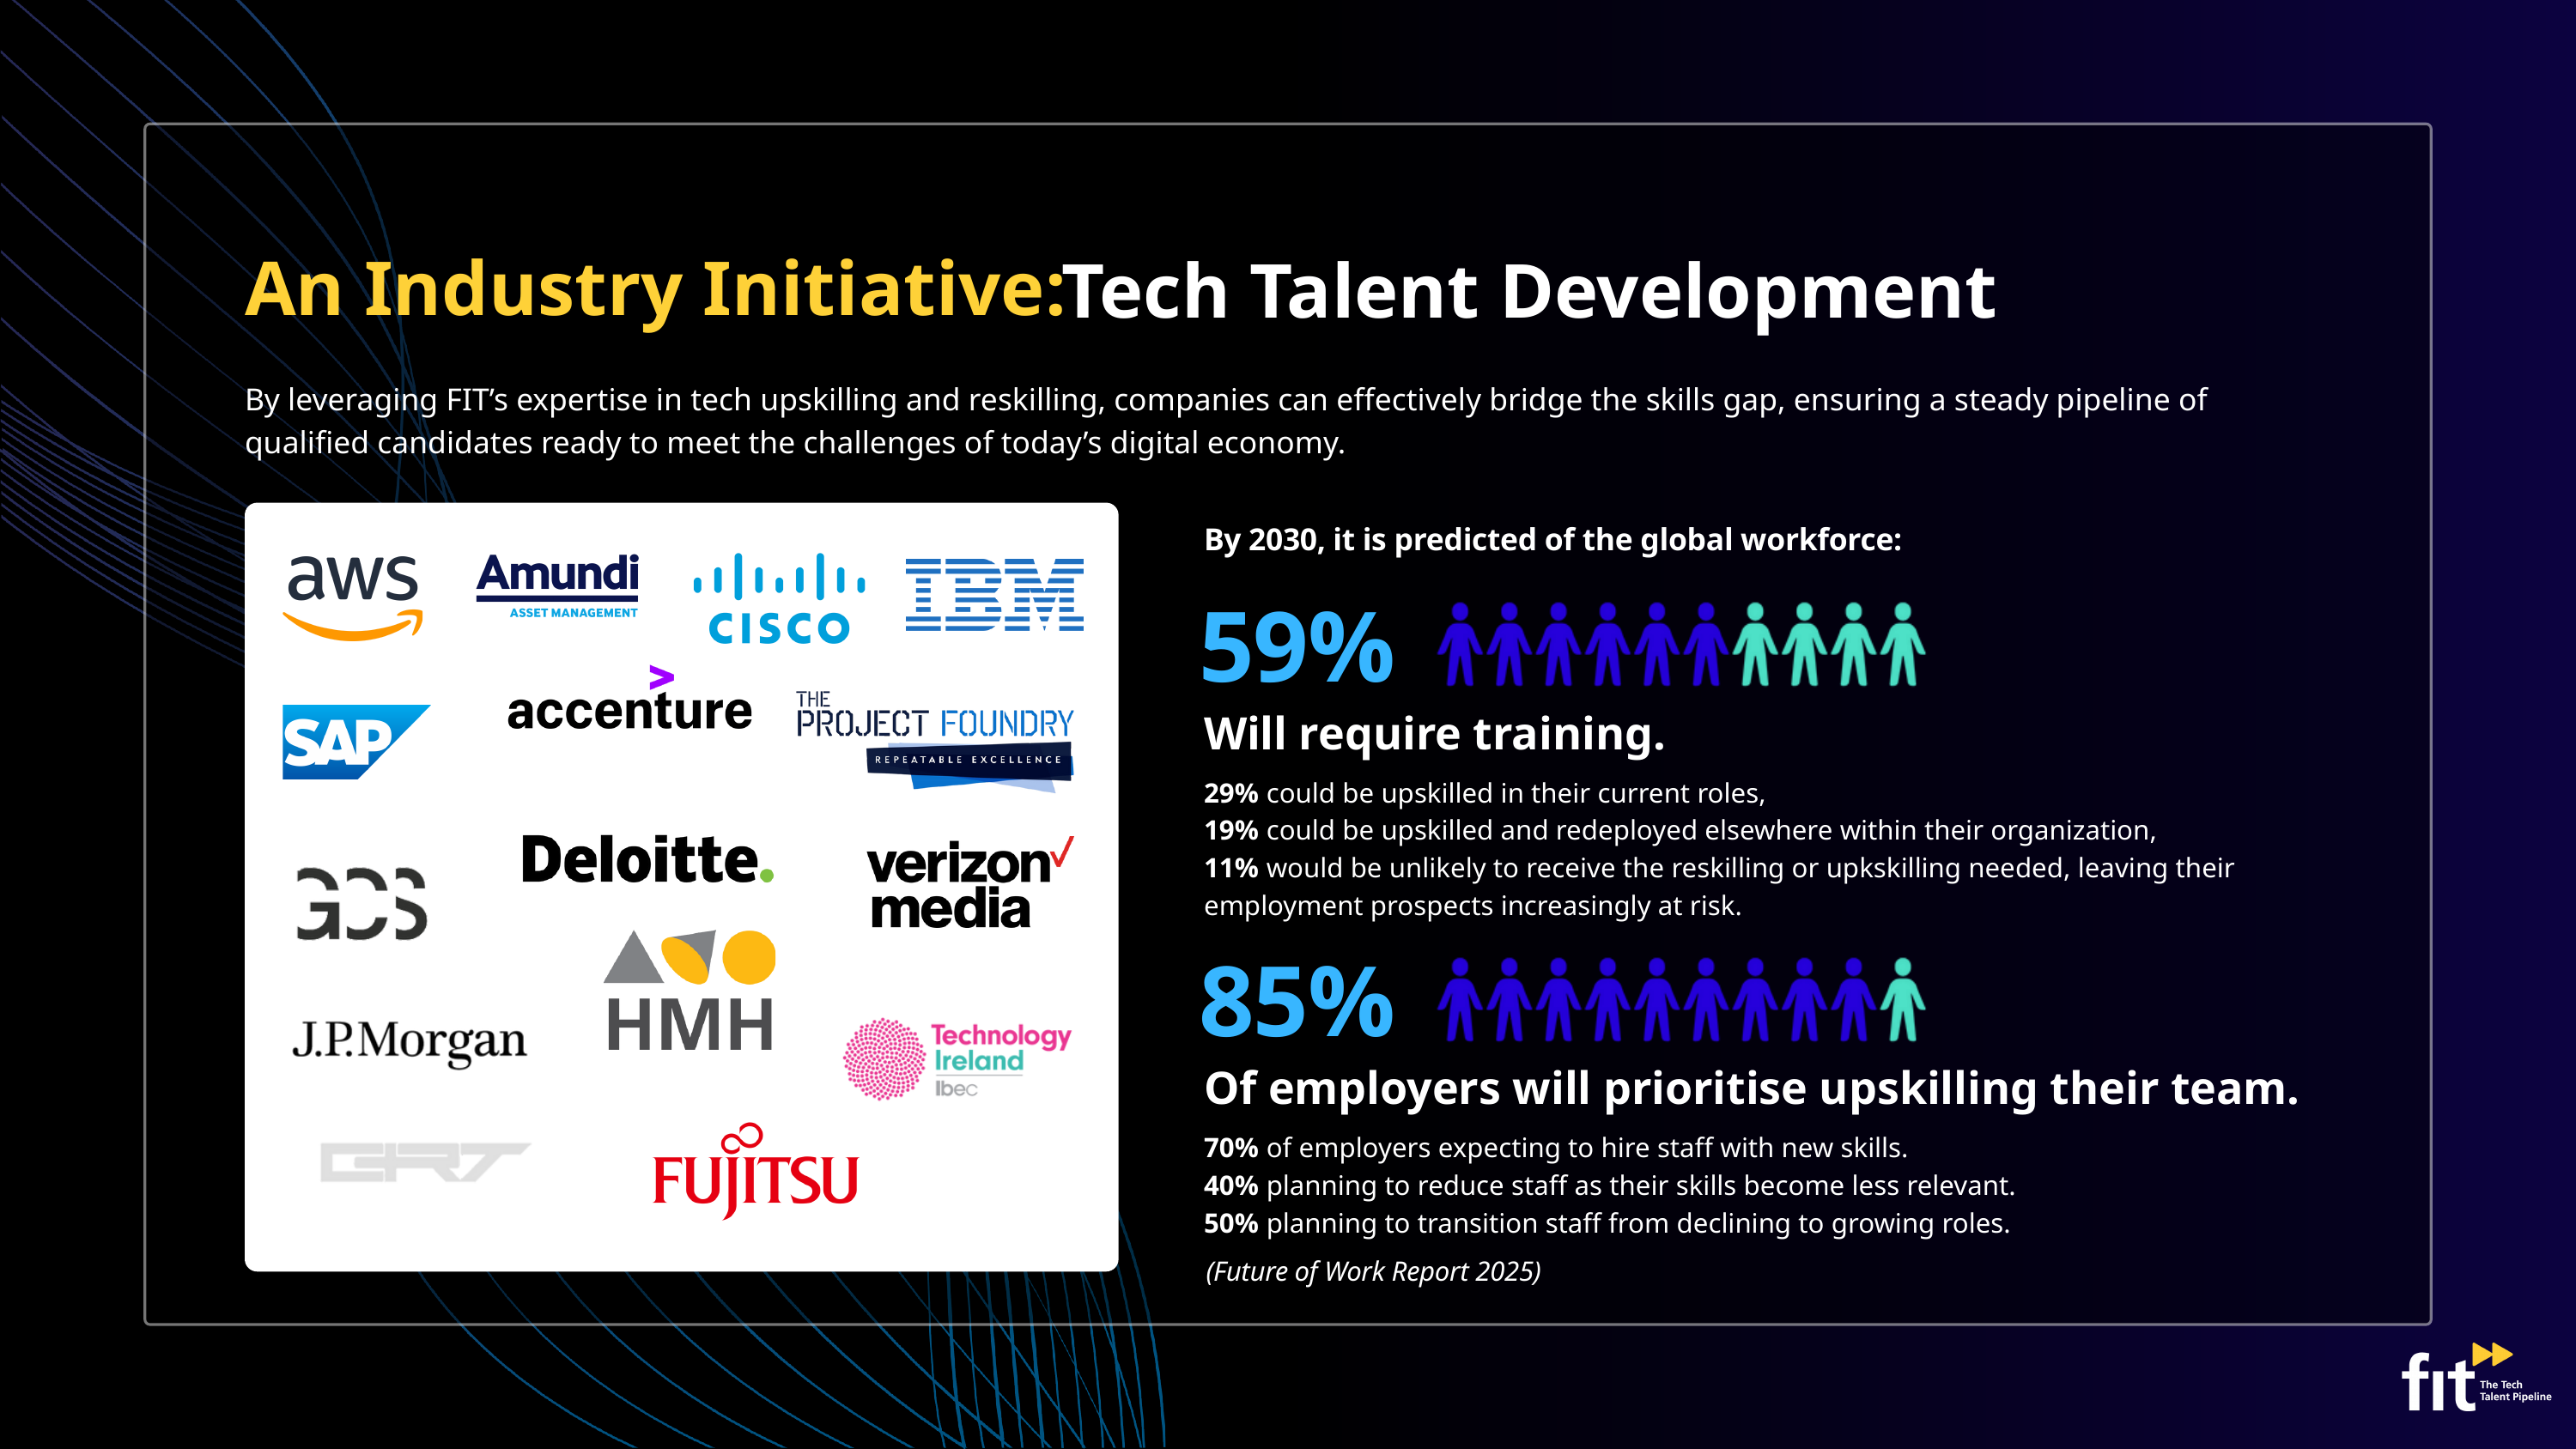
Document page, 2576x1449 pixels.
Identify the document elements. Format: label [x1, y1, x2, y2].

text_box [244, 502, 1119, 1272]
text_box [0, 0, 1166, 1449]
picture [1377, 899, 2084, 1100]
text_box [2402, 1343, 2552, 1411]
picture [1377, 543, 2084, 745]
text_box [144, 124, 2432, 1325]
